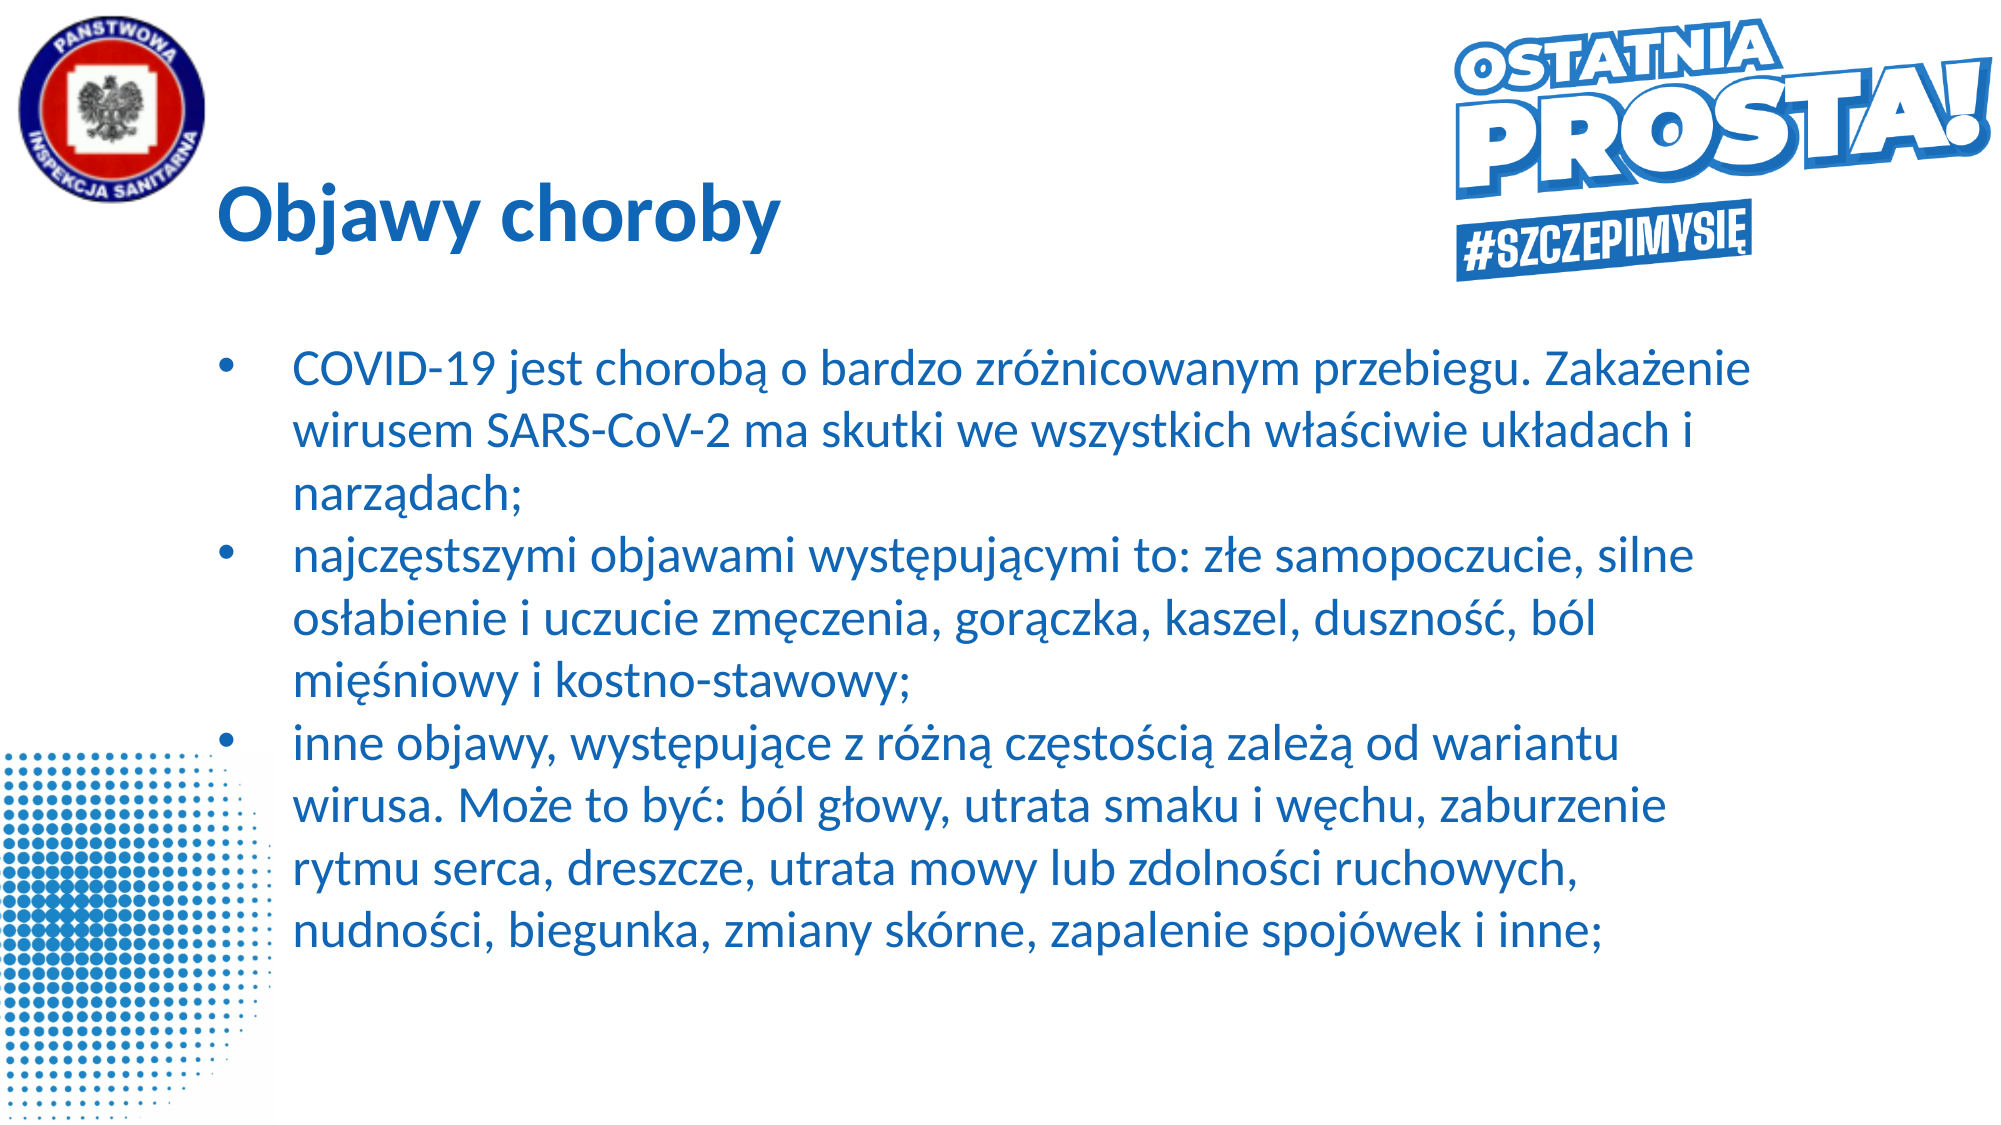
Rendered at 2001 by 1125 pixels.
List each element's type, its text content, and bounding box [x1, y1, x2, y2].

text_box Objawy choroby COVID-19 jest chorobą o bardzo zróżnicowanym przebiegu. Zakażenie wirusem SARS-CoV-2 ma skutki we wszystkich właściwie układach i narządach; najczęstszymi objawami występującymi to: złe samopoczucie, silne osłabienie i uczucie zmęczenia, gorączka, kaszel, duszność, ból mięśniowy i kostno-stawowy; inne objawy, występujące z różną częstością zależą od wariantu wirusa. Może to być: ból głowy, utrata smaku i węchu, zaburzenie rytmu serca, dreszcze, utrata mowy lub zdolności ruchowych, nudności, biegunka, zmiany skórne, zapalenie spojówek i inne; [202, 150, 1798, 966]
picture [1450, 14, 1997, 288]
picture [0, 752, 325, 1125]
picture [9, 0, 213, 208]
